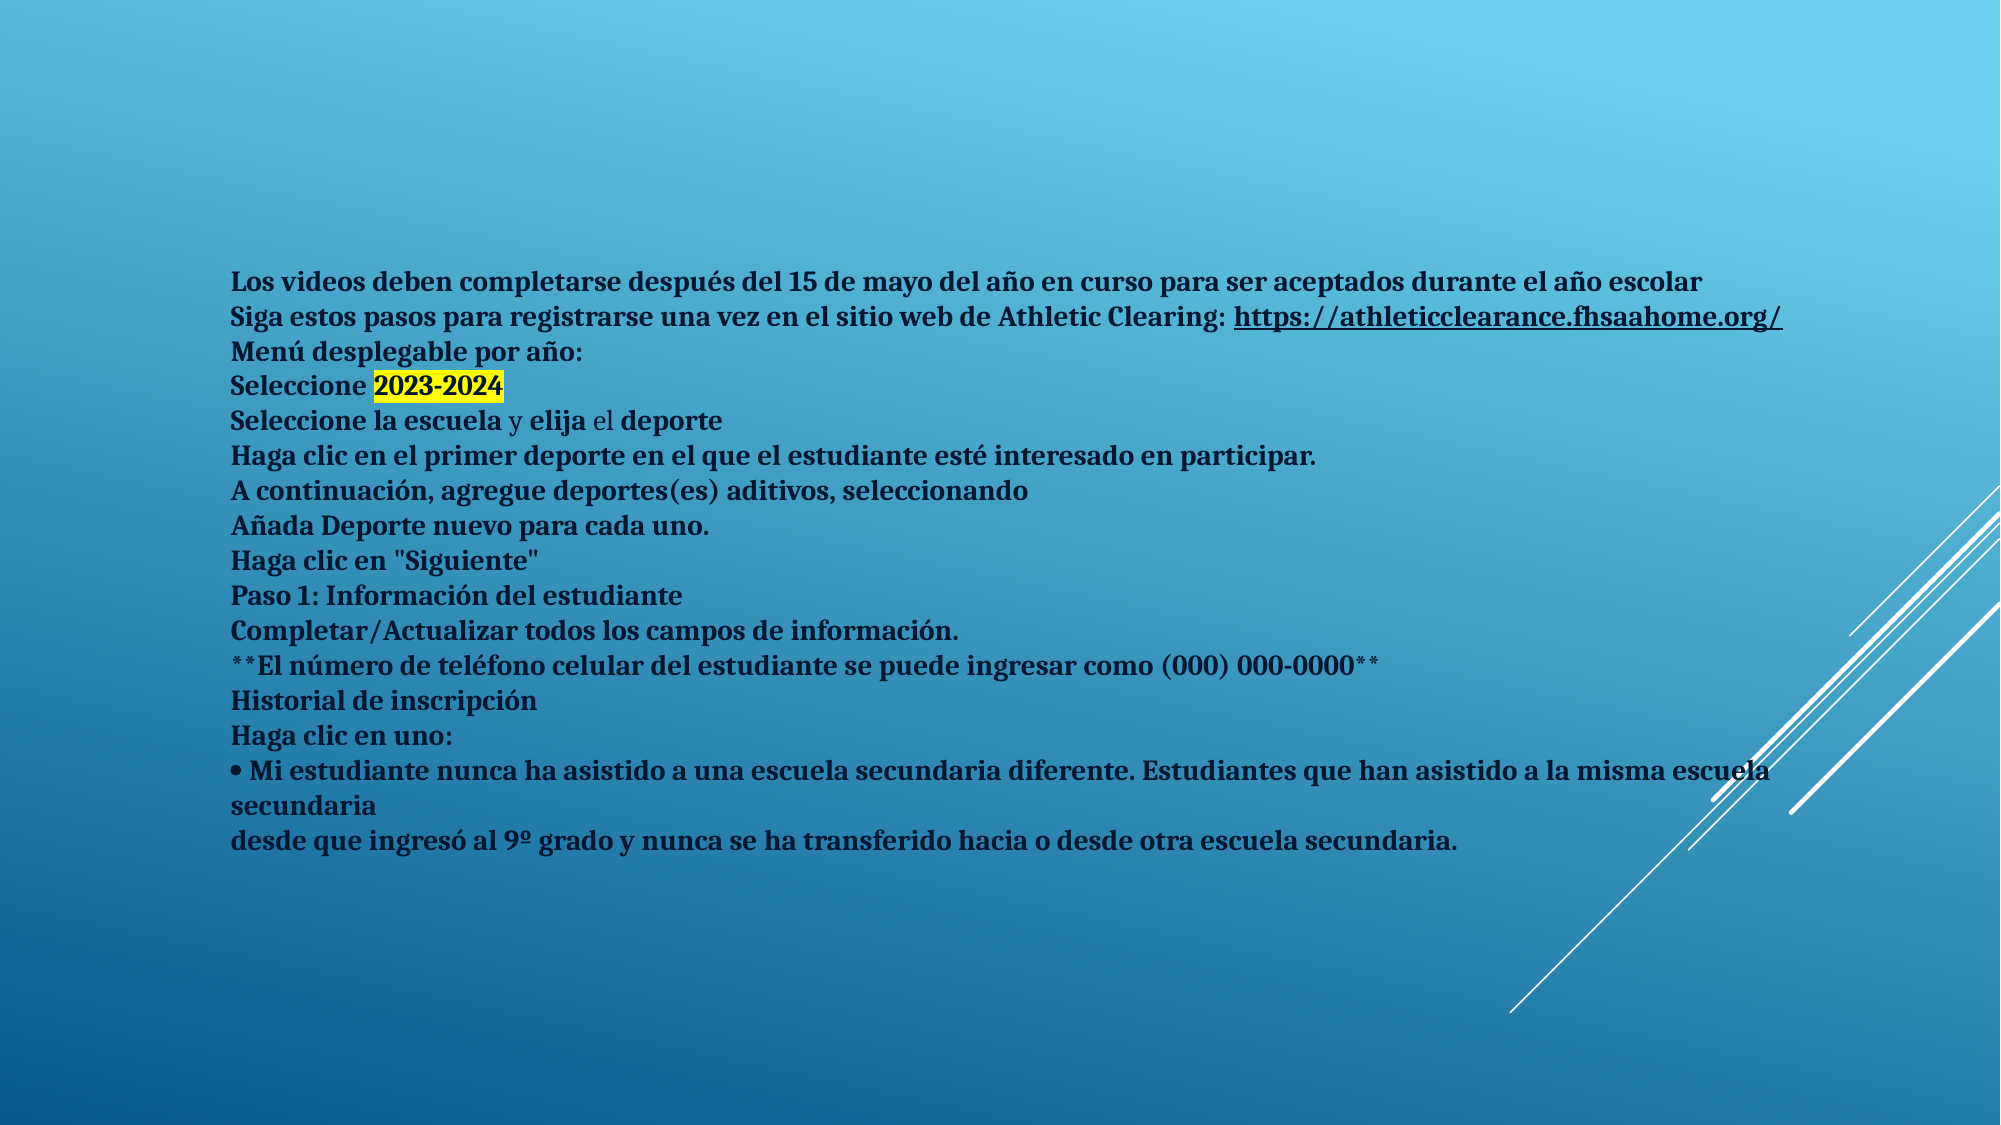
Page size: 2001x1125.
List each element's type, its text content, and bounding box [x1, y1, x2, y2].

text_box Los videos deben completarse después del 15 de mayo del año en curso para ser aceptados durante el año escolar Siga estos pasos para registrarse una vez en el sitio web de Athletic Clearing: https://athleticclearance.fhsaahome.org/ Menú desplegable por año: Seleccione 2023-2024 Seleccione la escuela y elija el deporte Haga clic en el primer deporte en el que el estudiante esté interesado en participar. A continuación, agregue deportes(es) aditivos, seleccionando Añada Deporte nuevo para cada uno. Haga clic en "Siguiente" Paso 1: Información del estudiante Completar/Actualizar todos los campos de información. **El número de teléfono celular del estudiante se puede ingresar como (000) 000-0000** Historial de inscripción Haga clic en uno:  Mi estudiante nunca ha asistido a una escuela secundaria diferente. Estudiantes que han asistido a la misma escuela secundaria desde que ingresó al 9º grado y nunca se ha transferido hacia o desde otra escuela secundaria. [141, 254, 1859, 864]
